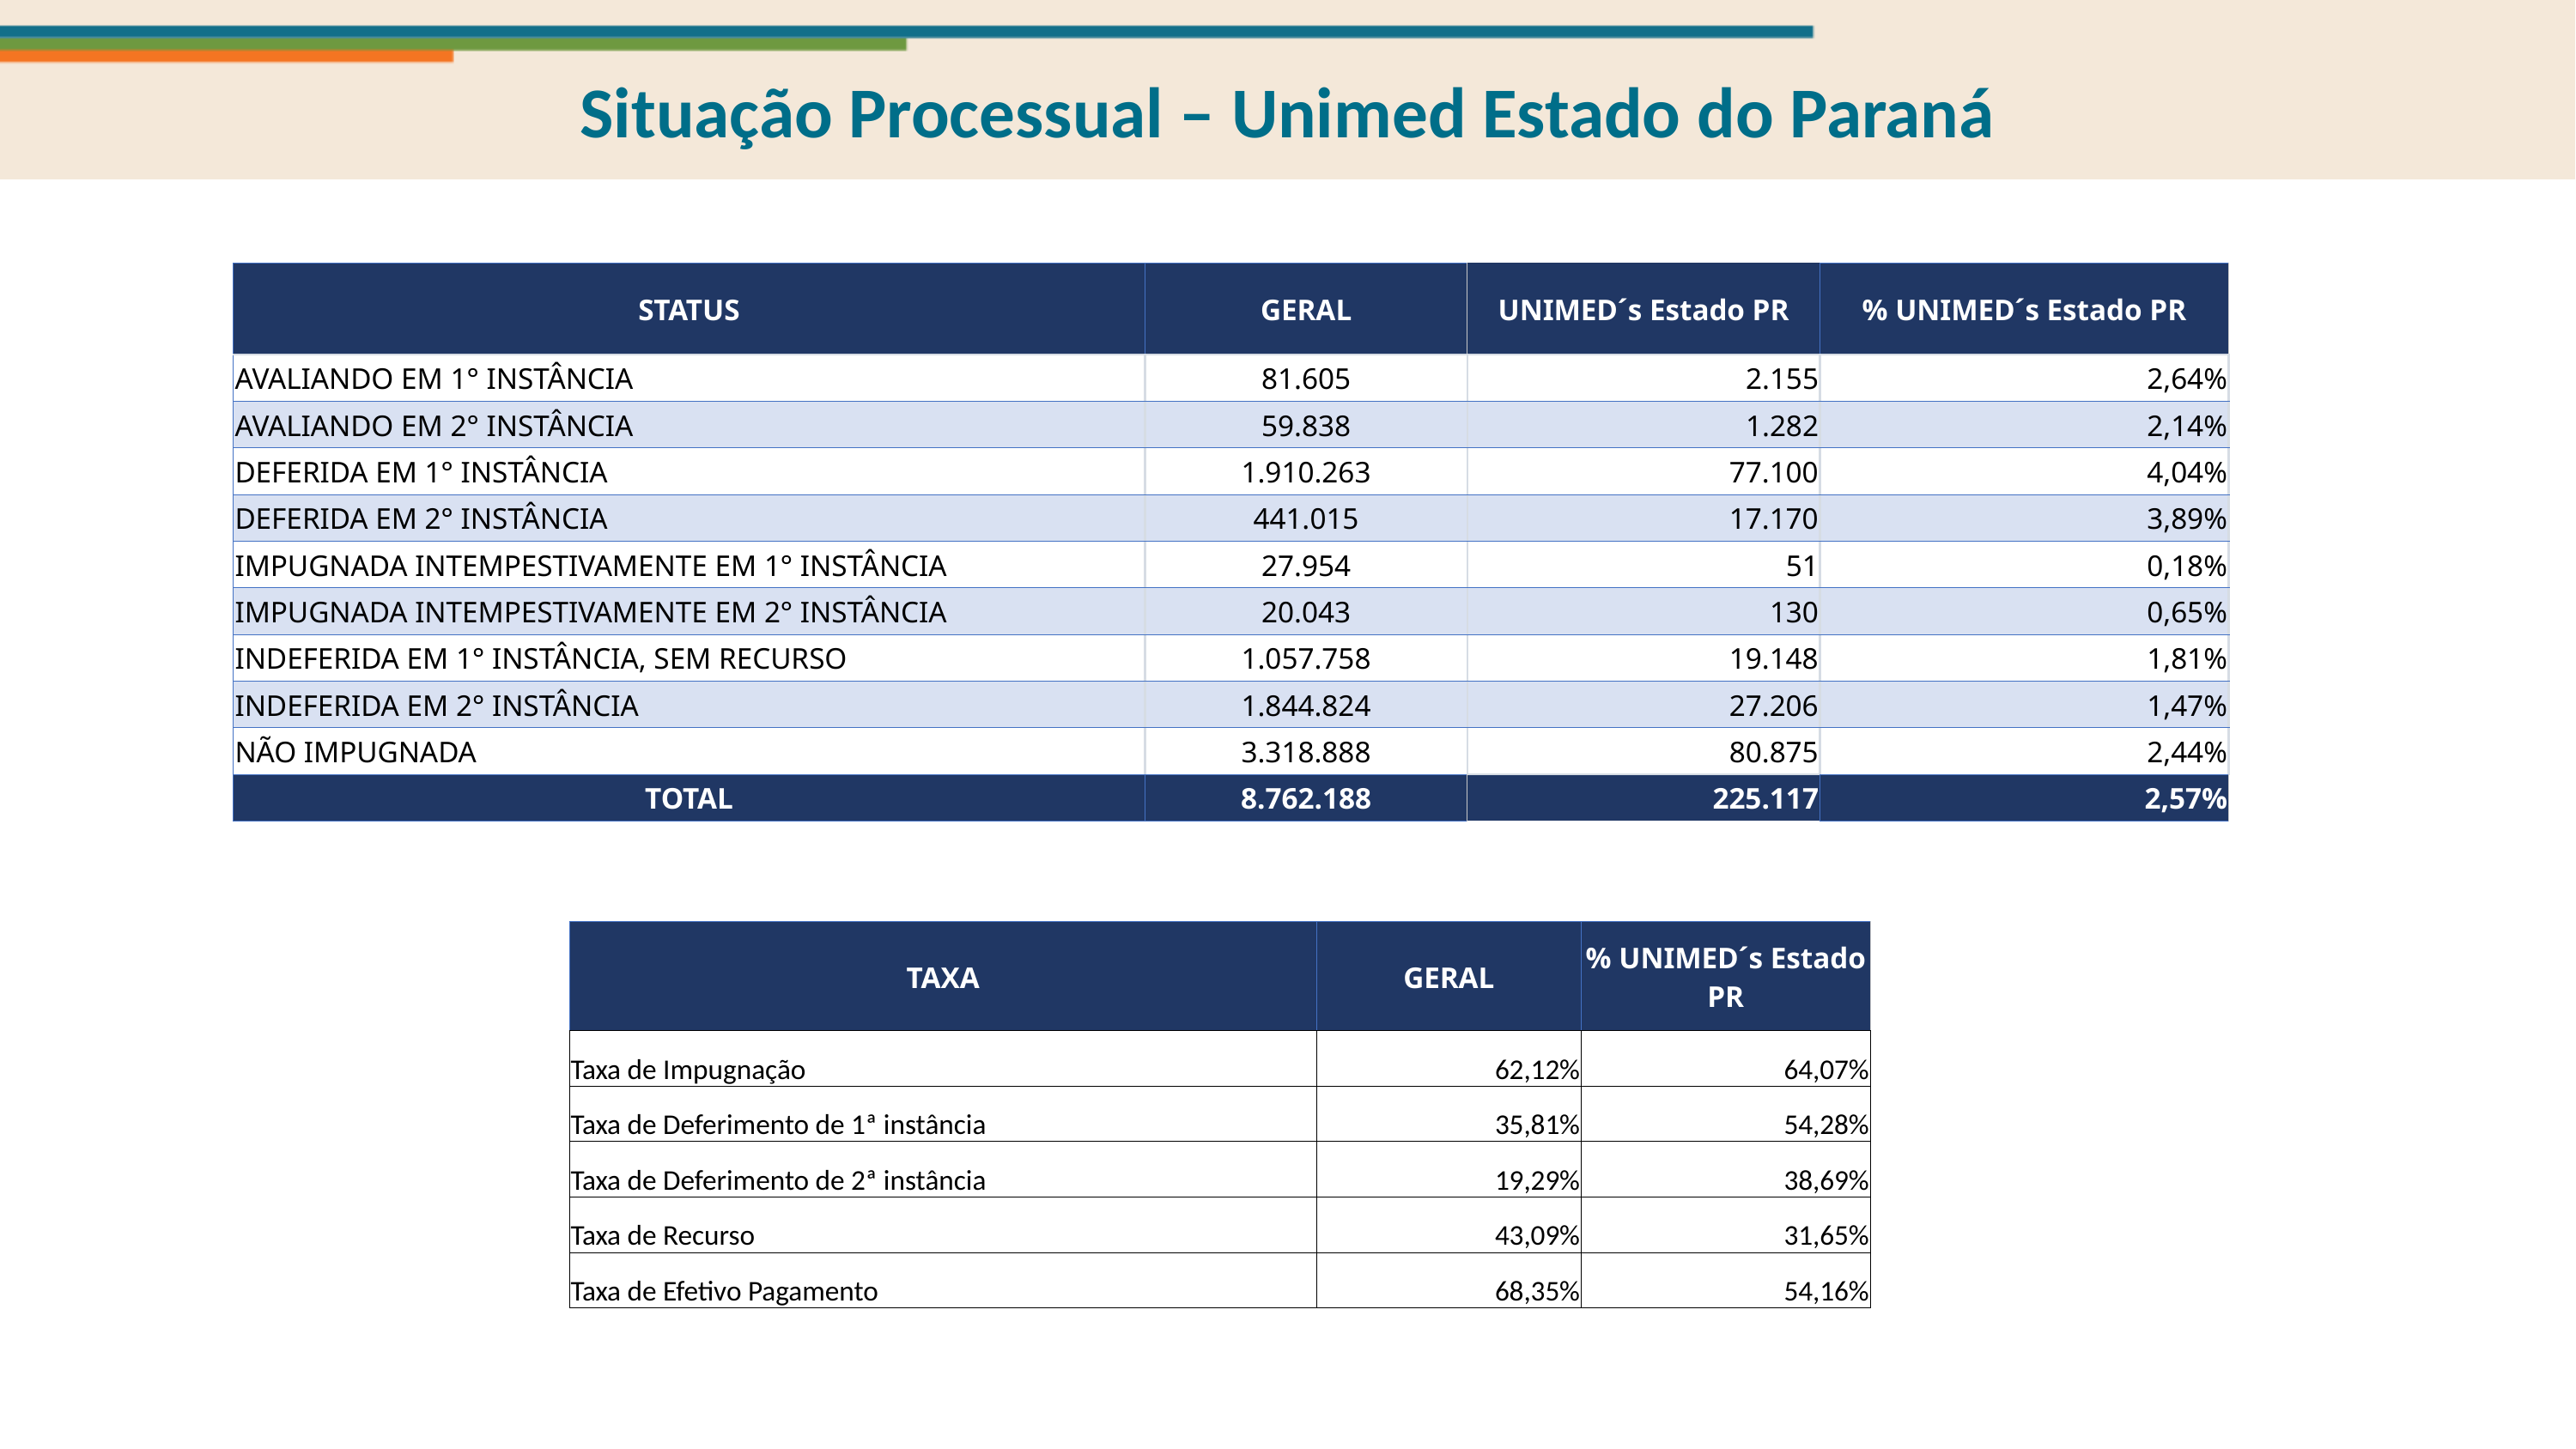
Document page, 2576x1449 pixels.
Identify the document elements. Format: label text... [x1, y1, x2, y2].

table_cell 2.155 [1468, 355, 1819, 401]
table_cell 3.318.888 [1146, 728, 1467, 774]
table_cell 4,04% [1821, 448, 2227, 494]
table_cell DEFERIDA EM 2° INSTÂNCIA [234, 495, 1144, 541]
table_cell 8.762.188 [1145, 775, 1467, 821]
table_cell 225.117 [1467, 775, 1820, 821]
table_cell 59.838 [1146, 402, 1467, 447]
table_cell 1.057.758 [1146, 635, 1467, 681]
table_cell 2,44% [1821, 728, 2227, 774]
table_cell 68,35% [1317, 1253, 1581, 1307]
table_cell 51 [1468, 542, 1819, 587]
table_header UNIMED´s Estado PR [1467, 263, 1820, 354]
table_cell 441.015 [1146, 495, 1467, 541]
table_cell 19.148 [1468, 635, 1819, 681]
table_cell 0,65% [1821, 588, 2227, 634]
table_cell 20.043 [1146, 588, 1467, 634]
table_cell 0,18% [1821, 542, 2227, 587]
table_cell 31,65% [1582, 1197, 1870, 1252]
table_cell IMPUGNADA INTEMPESTIVAMENTE EM 2° INSTÂNCIA [234, 588, 1144, 634]
table_cell Taxa de Recurso [570, 1197, 1316, 1252]
table_cell 54,16% [1582, 1253, 1870, 1307]
table_cell 2,14% [1821, 402, 2227, 447]
table_cell NÃO IMPUGNADA [234, 728, 1144, 774]
table_cell 62,12% [1317, 1031, 1581, 1086]
table_cell 81.605 [1146, 355, 1467, 401]
table_cell 2,57% [1820, 775, 2228, 821]
table_cell 64,07% [1582, 1031, 1870, 1086]
picture [0, 0, 2575, 35]
table_header GERAL [1145, 264, 1467, 354]
table_header % UNIMED´s Estado PR [1820, 264, 2228, 354]
table_header TAXA [570, 922, 1316, 1030]
table_header STATUS [234, 264, 1145, 354]
text_box Situação Processual – Unimed Estado do Paraná [0, 35, 2576, 183]
table_cell AVALIANDO EM 2° INSTÂNCIA [234, 402, 1144, 447]
table_cell 38,69% [1582, 1142, 1870, 1197]
table_cell Taxa de Efetivo Pagamento [570, 1253, 1316, 1307]
table_cell 19,29% [1317, 1142, 1581, 1197]
table_header % UNIMED´s Estado PR [1582, 922, 1870, 1030]
table_cell 35,81% [1317, 1087, 1581, 1141]
table_cell DEFERIDA EM 1° INSTÂNCIA [234, 448, 1144, 494]
table_cell 27.954 [1146, 542, 1467, 587]
table_header GERAL [1317, 922, 1581, 1030]
table_cell 3,89% [1821, 495, 2227, 541]
table_cell IMPUGNADA INTEMPESTIVAMENTE EM 1° INSTÂNCIA [234, 542, 1144, 587]
table_cell 1.282 [1468, 402, 1819, 447]
table_cell INDEFERIDA EM 1° INSTÂNCIA, SEM RECURSO [234, 635, 1144, 681]
table_cell 43,09% [1317, 1197, 1581, 1252]
table_cell 27.206 [1468, 682, 1819, 727]
table_cell 80.875 [1468, 728, 1819, 773]
table_cell Taxa de Impugnação [570, 1031, 1316, 1086]
table_cell Taxa de Deferimento de 1ª instância [570, 1087, 1316, 1141]
table_cell 77.100 [1468, 448, 1819, 494]
table_cell 130 [1468, 588, 1819, 634]
table_cell 1.844.824 [1146, 682, 1467, 727]
table_cell INDEFERIDA EM 2° INSTÂNCIA [234, 682, 1144, 727]
table_cell 1,81% [1821, 635, 2227, 681]
table_cell 17.170 [1468, 495, 1819, 541]
table_cell AVALIANDO EM 1° INSTÂNCIA [234, 355, 1144, 401]
table_cell Taxa de Deferimento de 2ª instância [570, 1142, 1316, 1197]
table_cell 2,64% [1821, 355, 2227, 401]
table_cell 1,47% [1821, 682, 2227, 727]
table_cell 1.910.263 [1146, 448, 1467, 494]
table_cell 54,28% [1582, 1087, 1870, 1141]
table_cell TOTAL [234, 775, 1145, 821]
